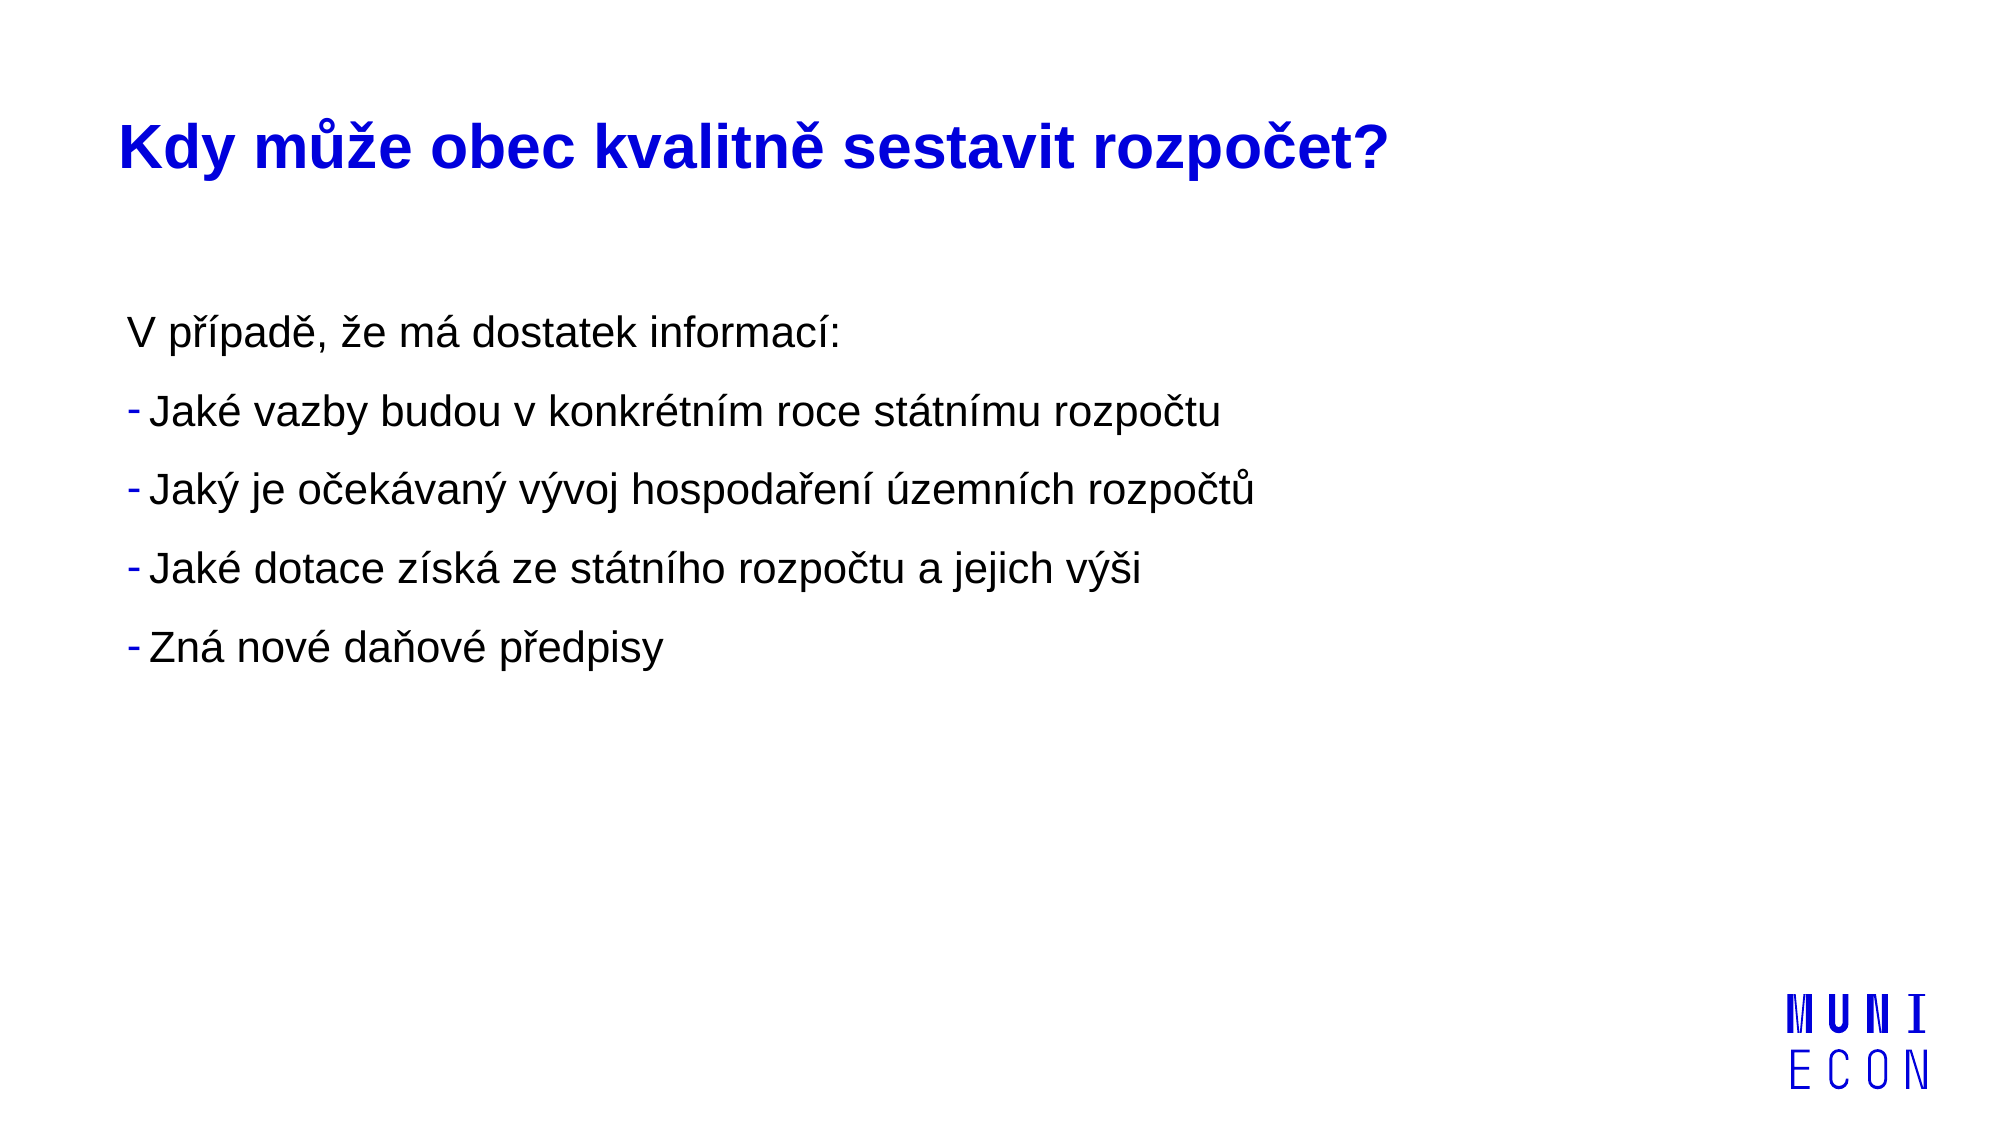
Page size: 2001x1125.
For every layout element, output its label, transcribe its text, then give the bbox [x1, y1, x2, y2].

title Kdy může obec kvalitně sestavit rozpočet? [118, 118, 1882, 193]
list V případě, že má dostatek informací: Jaké vazby budou v konkrétním roce státnímu rozpočtu Jaký je očekávaný vývoj hospodaření územních rozpočtů Jaké dotace získá ze státního rozpočtu a jejich výši Zná nové daňové předpisy [118, 277, 1883, 957]
